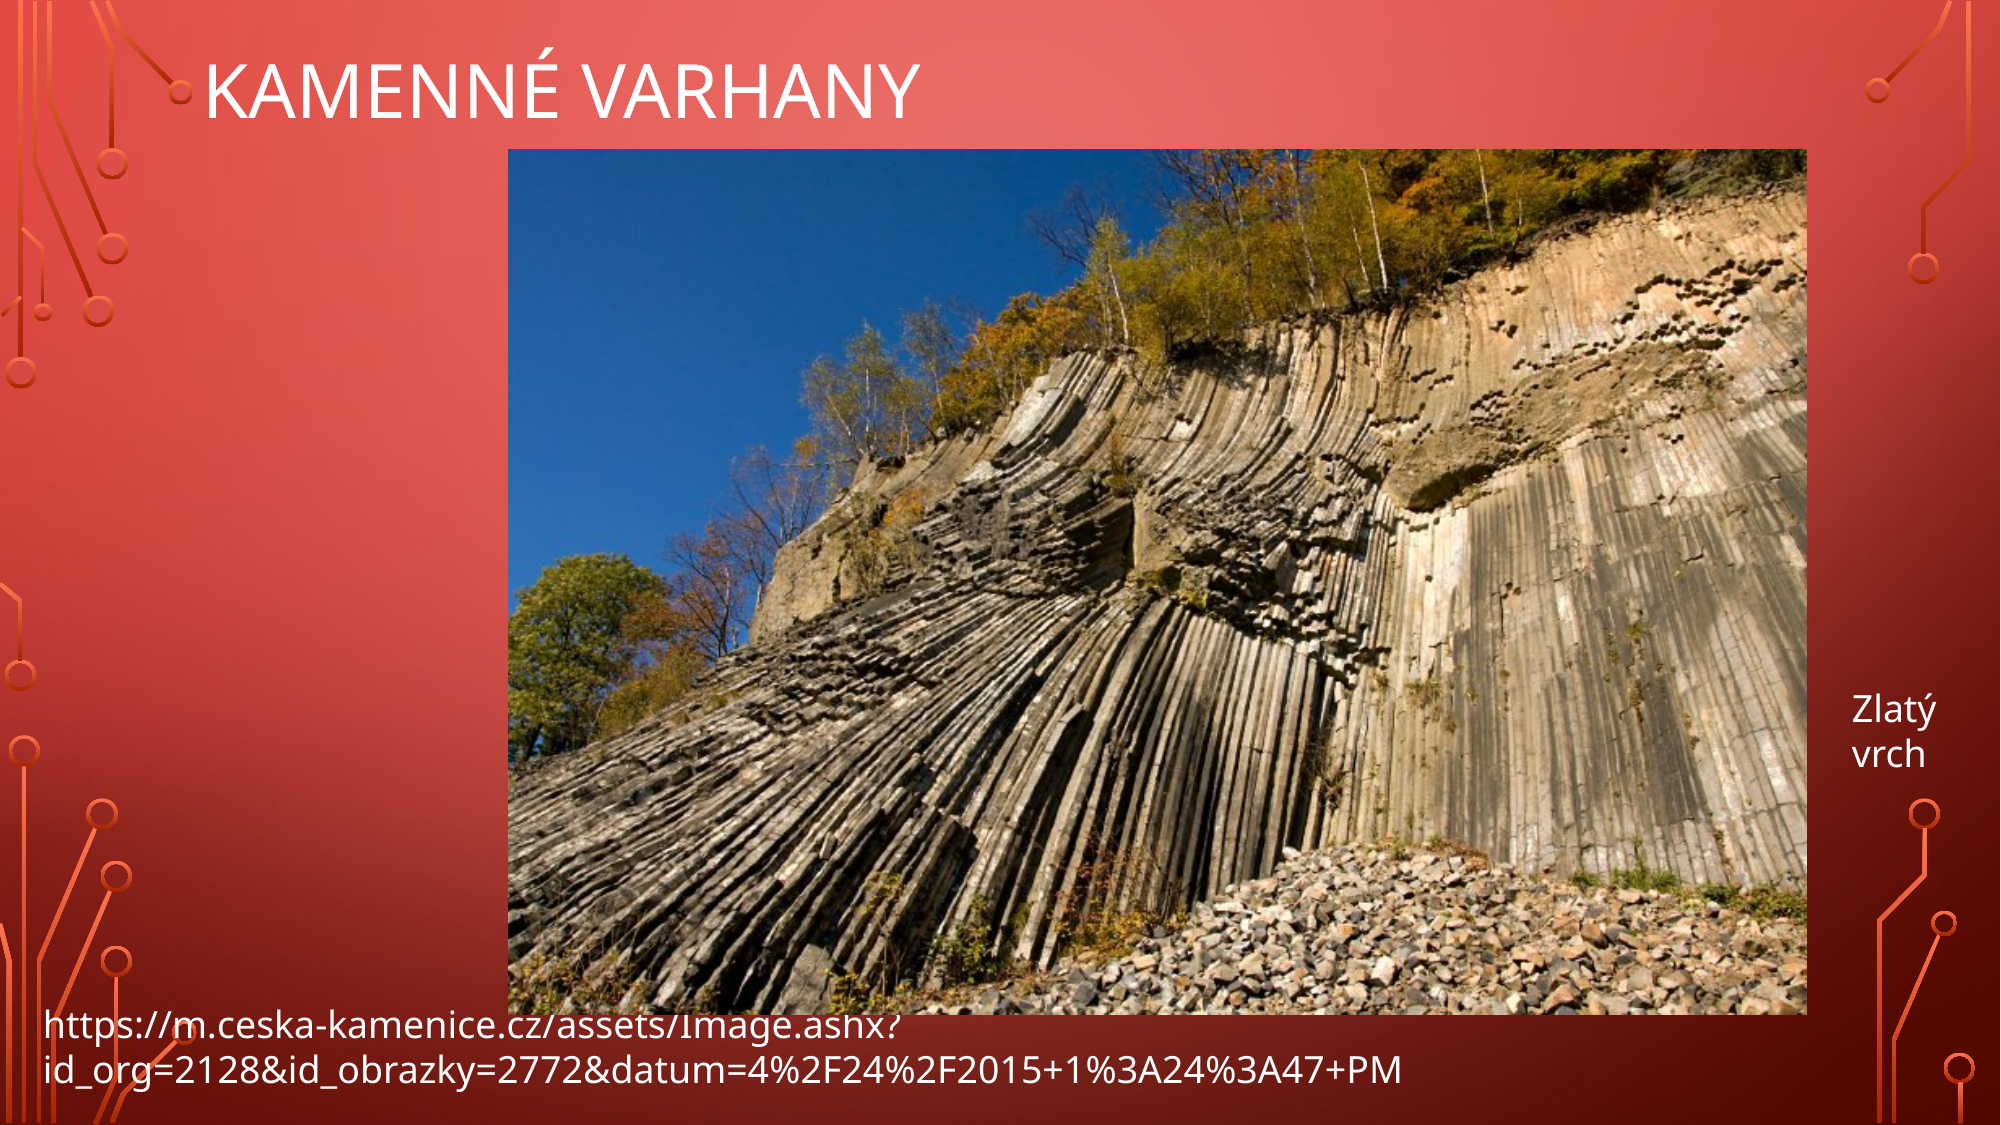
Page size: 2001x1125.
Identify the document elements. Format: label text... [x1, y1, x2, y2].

text_box https://m.ceska-kamenice.cz/assets/Image.ashx?id_org=2128&id_obrazky=2772&datum=4%2F24%2F2015+1%3A24%3A47+PM [28, 993, 1973, 1099]
title Kamenné varhany [187, 17, 1716, 172]
text_box Zlatý vrch [1837, 677, 1973, 783]
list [508, 149, 1808, 1015]
